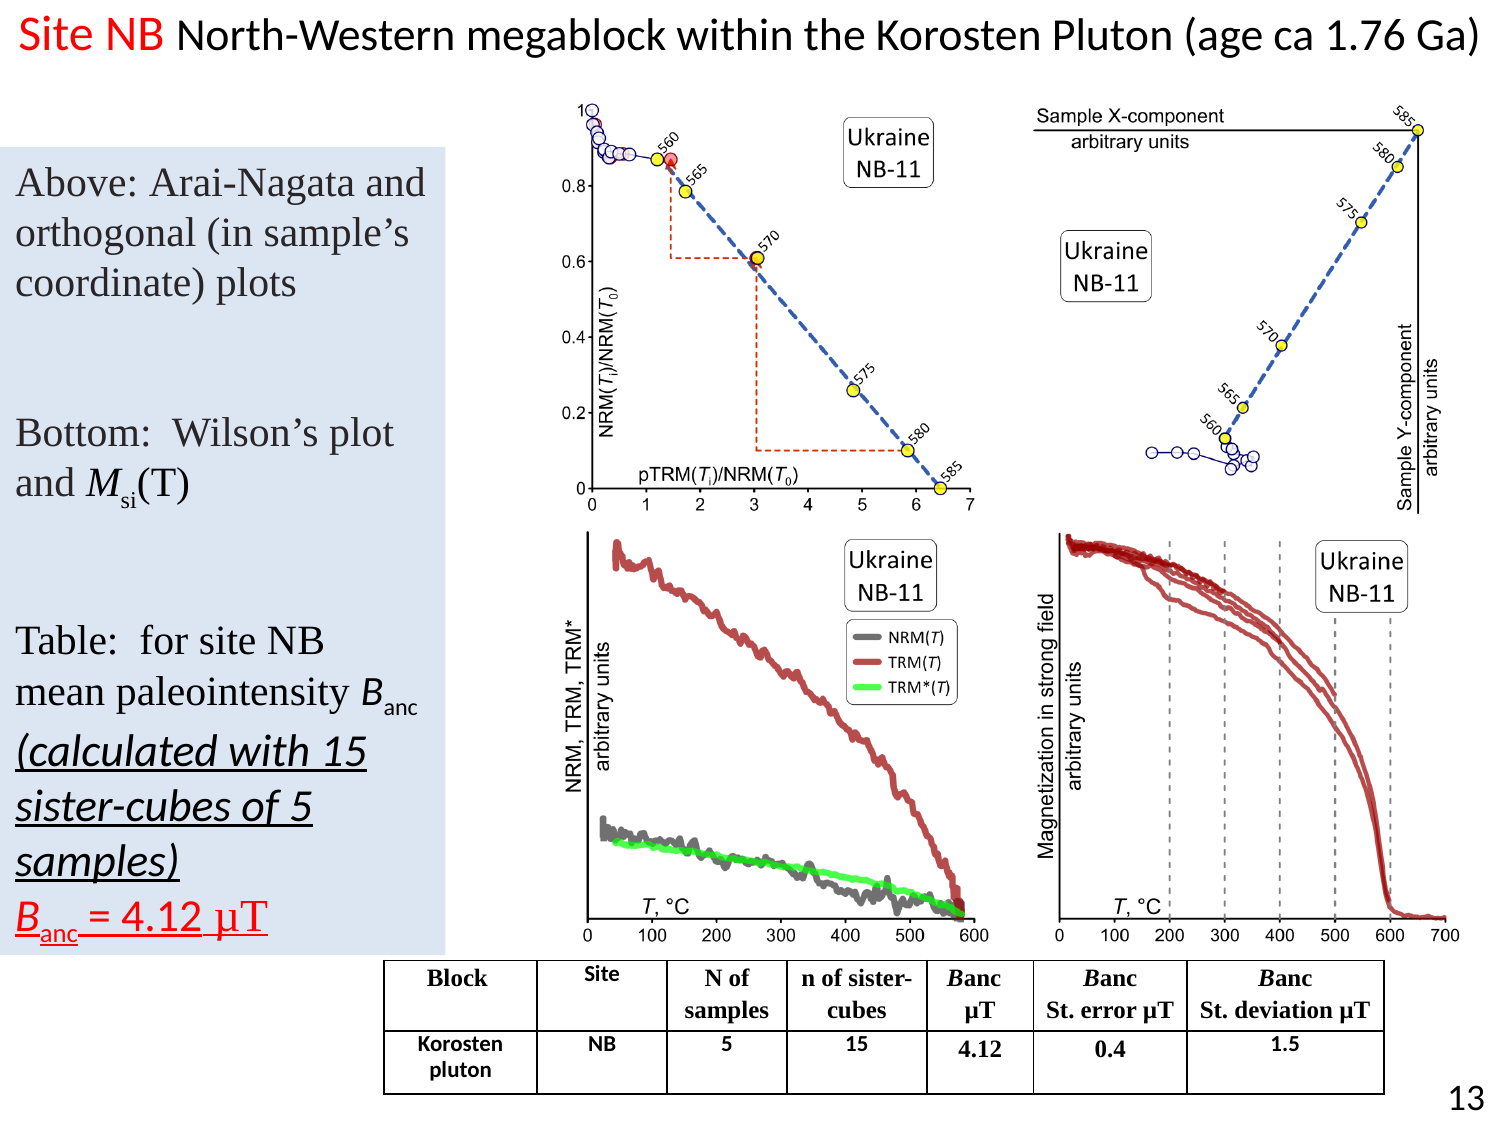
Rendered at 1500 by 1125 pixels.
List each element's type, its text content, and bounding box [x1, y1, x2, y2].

table_cell 4.12 [928, 1032, 1033, 1093]
picture [560, 531, 989, 946]
table_header Banc µT [928, 961, 1033, 1030]
table_header n of sister-cubes [788, 961, 926, 1030]
table_header Site [538, 961, 666, 1030]
table_header Banc St. deviation µT [1188, 961, 1383, 1030]
slide_number 13 [1149, 1065, 1500, 1125]
text_box Site NB North-Western megablock within the Korosten Pluton (age ca 1.76 Ga) [0, 0, 1500, 59]
table_cell 0.4 [1034, 1032, 1186, 1093]
table_cell Korosten pluton [385, 1032, 536, 1093]
table_cell NB [538, 1032, 666, 1093]
picture [560, 100, 975, 514]
table_cell 5 [668, 1032, 786, 1093]
table_header N of samples [668, 961, 786, 1030]
table_cell 15 [788, 1032, 926, 1093]
table_header Banc St. error µT [1034, 961, 1186, 1030]
picture [1033, 531, 1460, 946]
table_header Block [385, 961, 536, 1030]
text_box Above: Arai-Nagata and orthogonal (in sample’s coordinate) plots Bottom: Wilson’s plot and Msi(T) Table: for site NB mean paleointensity Banc (calculated with 15 sister-cubes of 5 samples) Banc = 4.12 µT [0, 146, 446, 956]
table_cell 1.5 [1188, 1032, 1383, 1093]
picture [1033, 100, 1441, 514]
